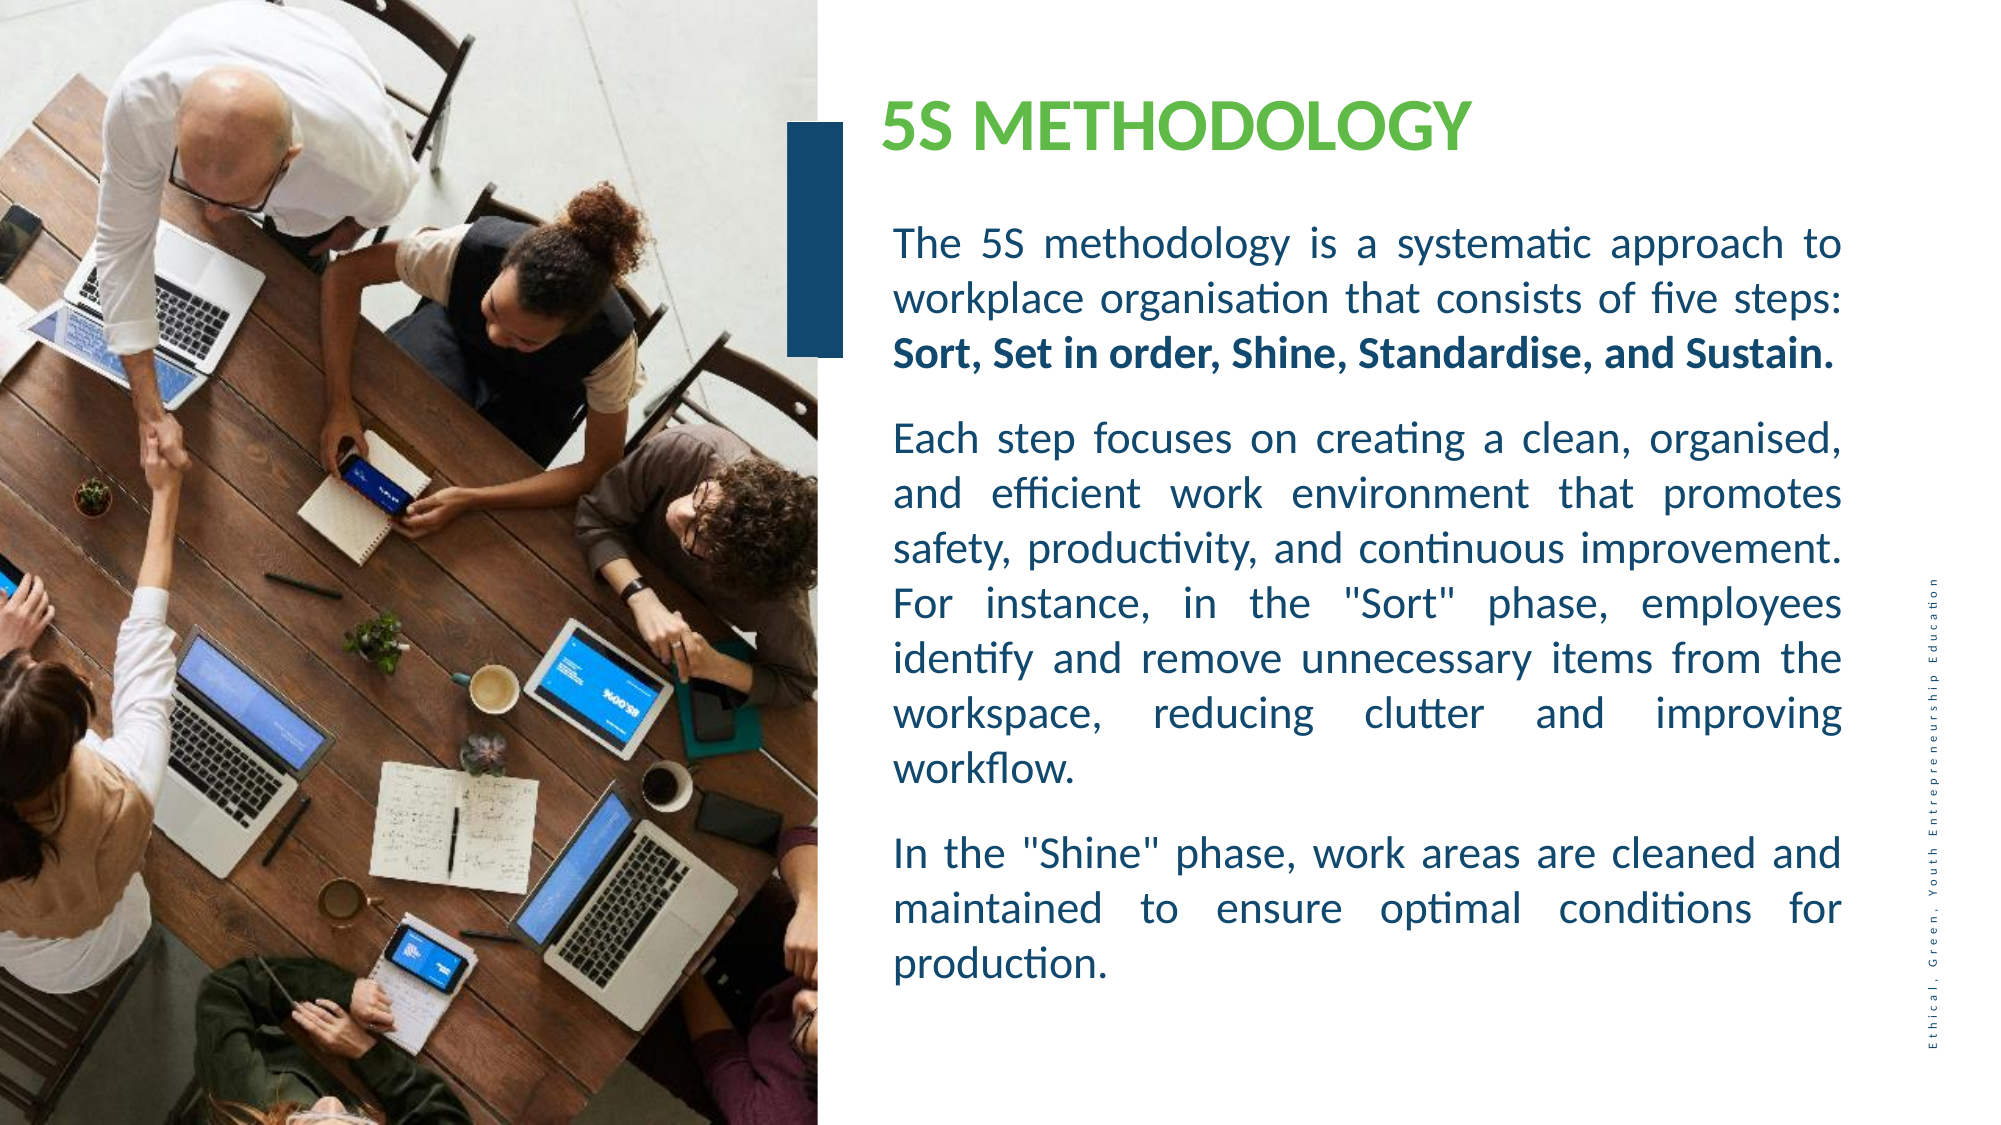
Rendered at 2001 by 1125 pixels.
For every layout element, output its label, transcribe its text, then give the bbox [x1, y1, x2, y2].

list The 5S methodology is a systematic approach to workplace organisation that consists of five steps: Sort, Set in order, Shine, Standardise, and Sustain. Each step focuses on creating a clean, organised, and efficient work environment that promotes safety, productivity, and continuous improvement. For instance, in the "Sort" phase, employees identify and remove unnecessary items from the workspace, reducing clutter and improving workflow. In the "Shine" phase, work areas are cleaned and maintained to ensure optimal conditions for production. [877, 205, 1859, 1056]
list 5S METHODOLOGY [865, 68, 1797, 207]
picture [0, 0, 818, 1125]
